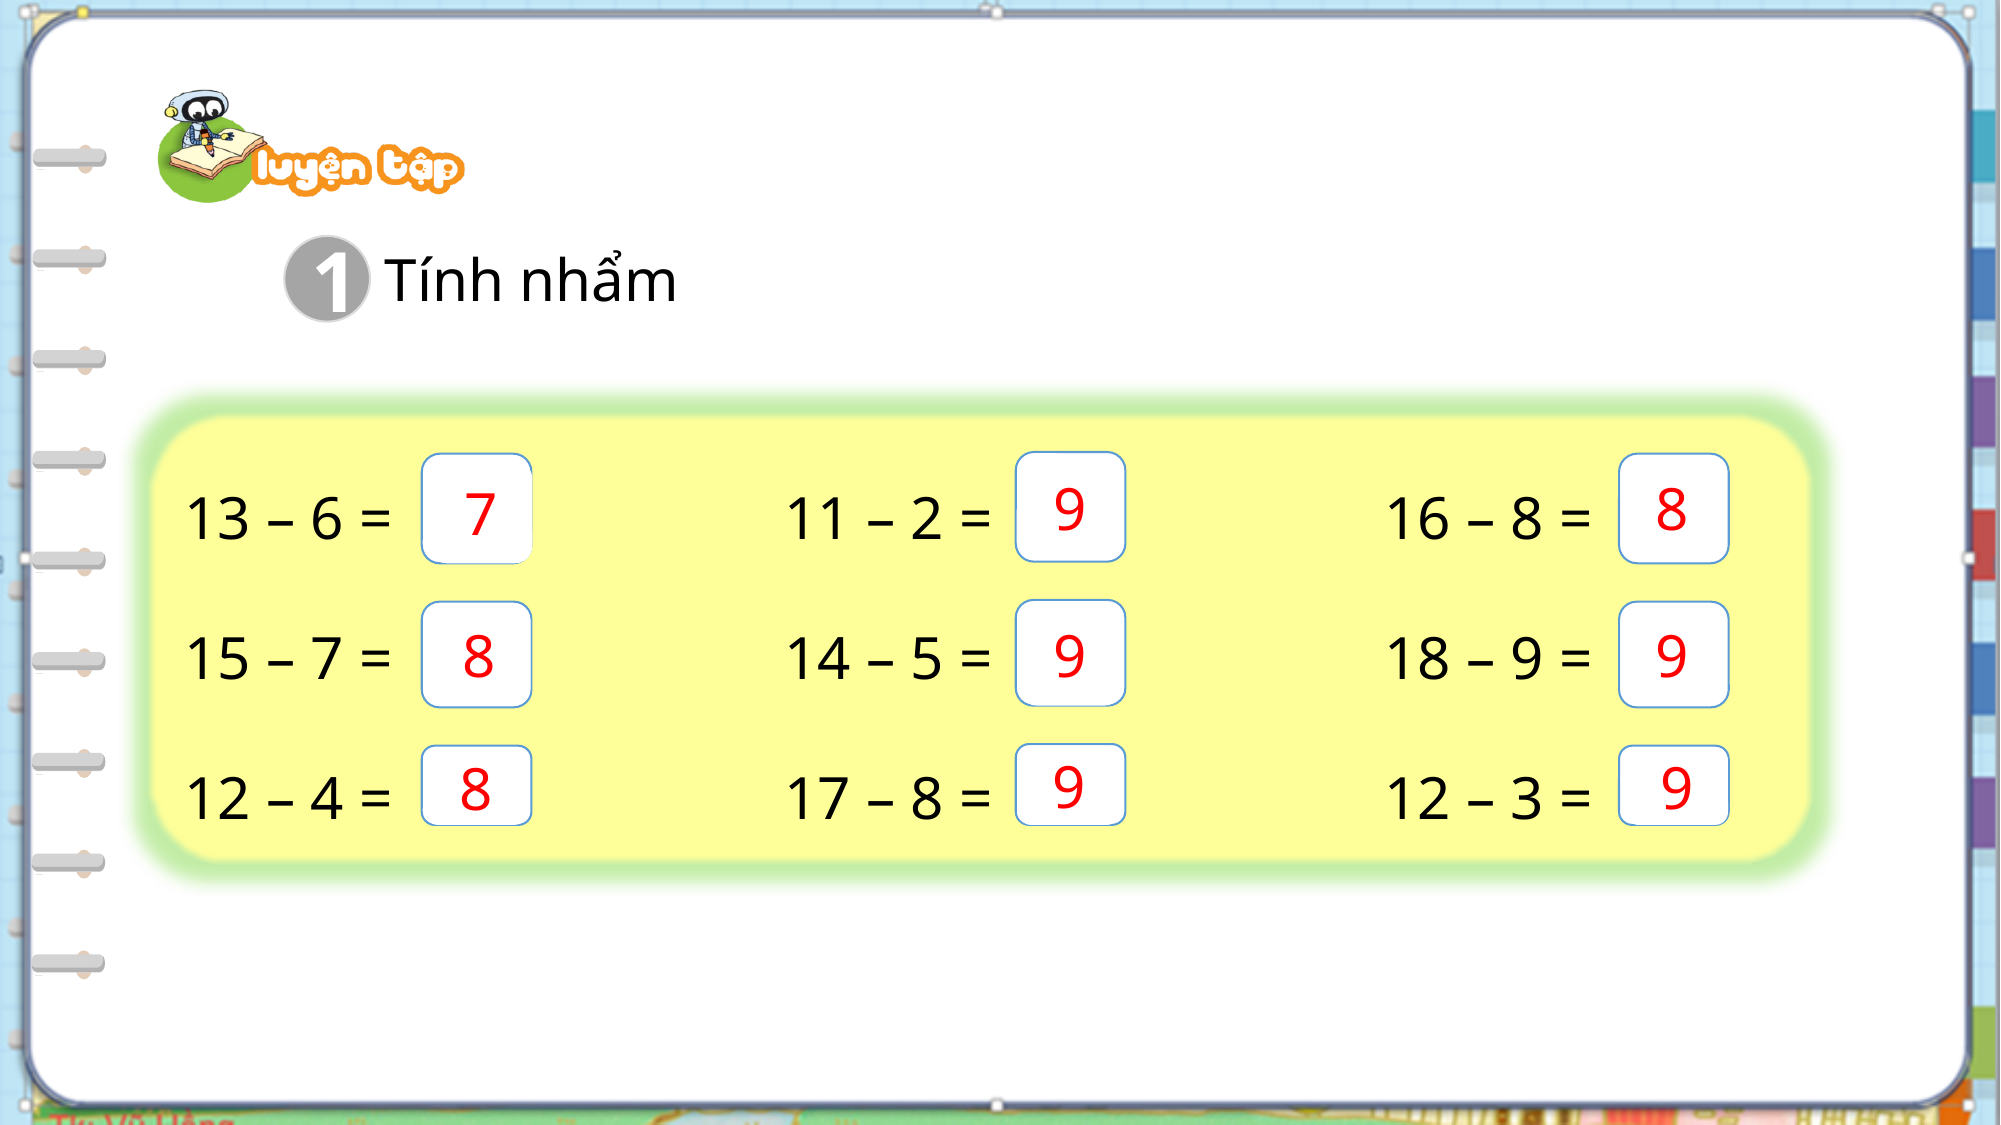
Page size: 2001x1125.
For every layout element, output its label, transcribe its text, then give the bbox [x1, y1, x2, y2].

text_box Tính nhẩm [369, 235, 1230, 321]
text_box 1 [283, 234, 369, 323]
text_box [147, 412, 1814, 865]
picture [0, 0, 2000, 1125]
